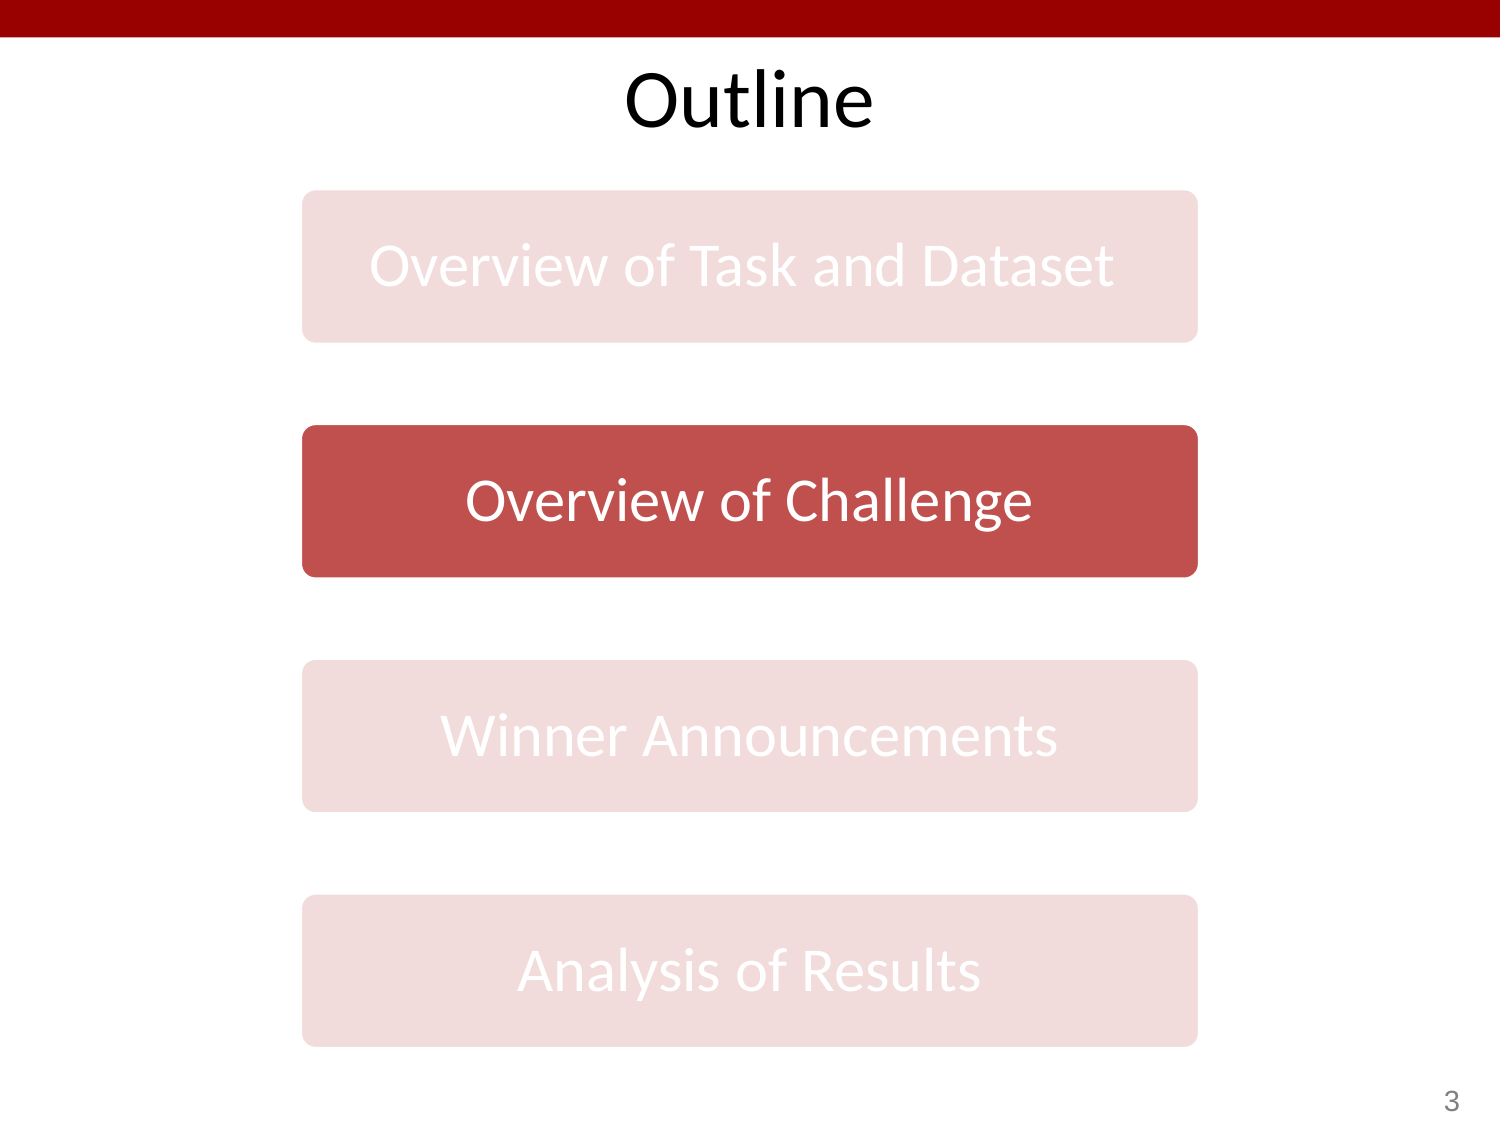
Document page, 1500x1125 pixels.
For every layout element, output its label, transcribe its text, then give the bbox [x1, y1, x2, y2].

text_box [263, 163, 1287, 355]
text_box Overview of Challenge [297, 420, 1203, 582]
text_box [238, 639, 1262, 1077]
title Outline [112, 37, 1388, 151]
slide_number 3 [1162, 1049, 1476, 1125]
